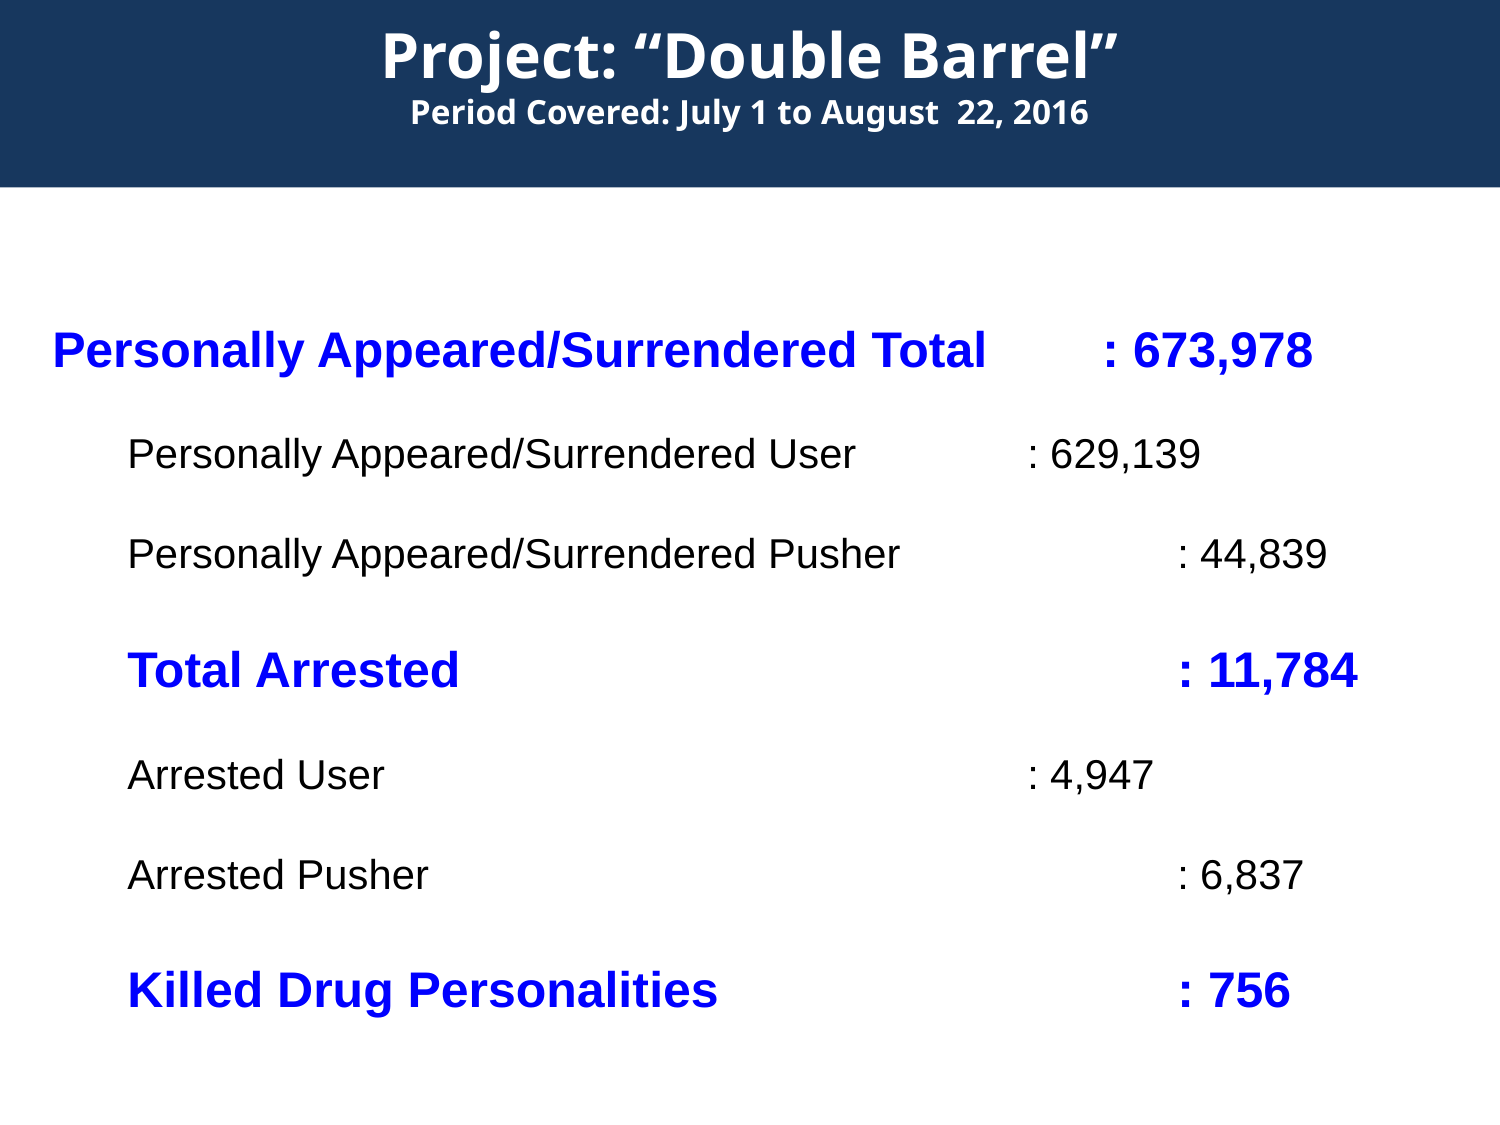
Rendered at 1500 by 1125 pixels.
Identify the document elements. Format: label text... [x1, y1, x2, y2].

text_box Personally Appeared/Surrendered Total : 673,978 Personally Appeared/Surrendered User : 629,139 Personally Appeared/Surrendered Pusher : 44,839 Total Arrested : 11,784 Arrested User : 4,947 Arrested Pusher : 6,837 Killed Drug Personalities : 756 [37, 249, 1463, 1025]
text_box Project: “Double Barrel” Period Covered: July 1 to August 22, 2016 [0, 0, 1500, 190]
